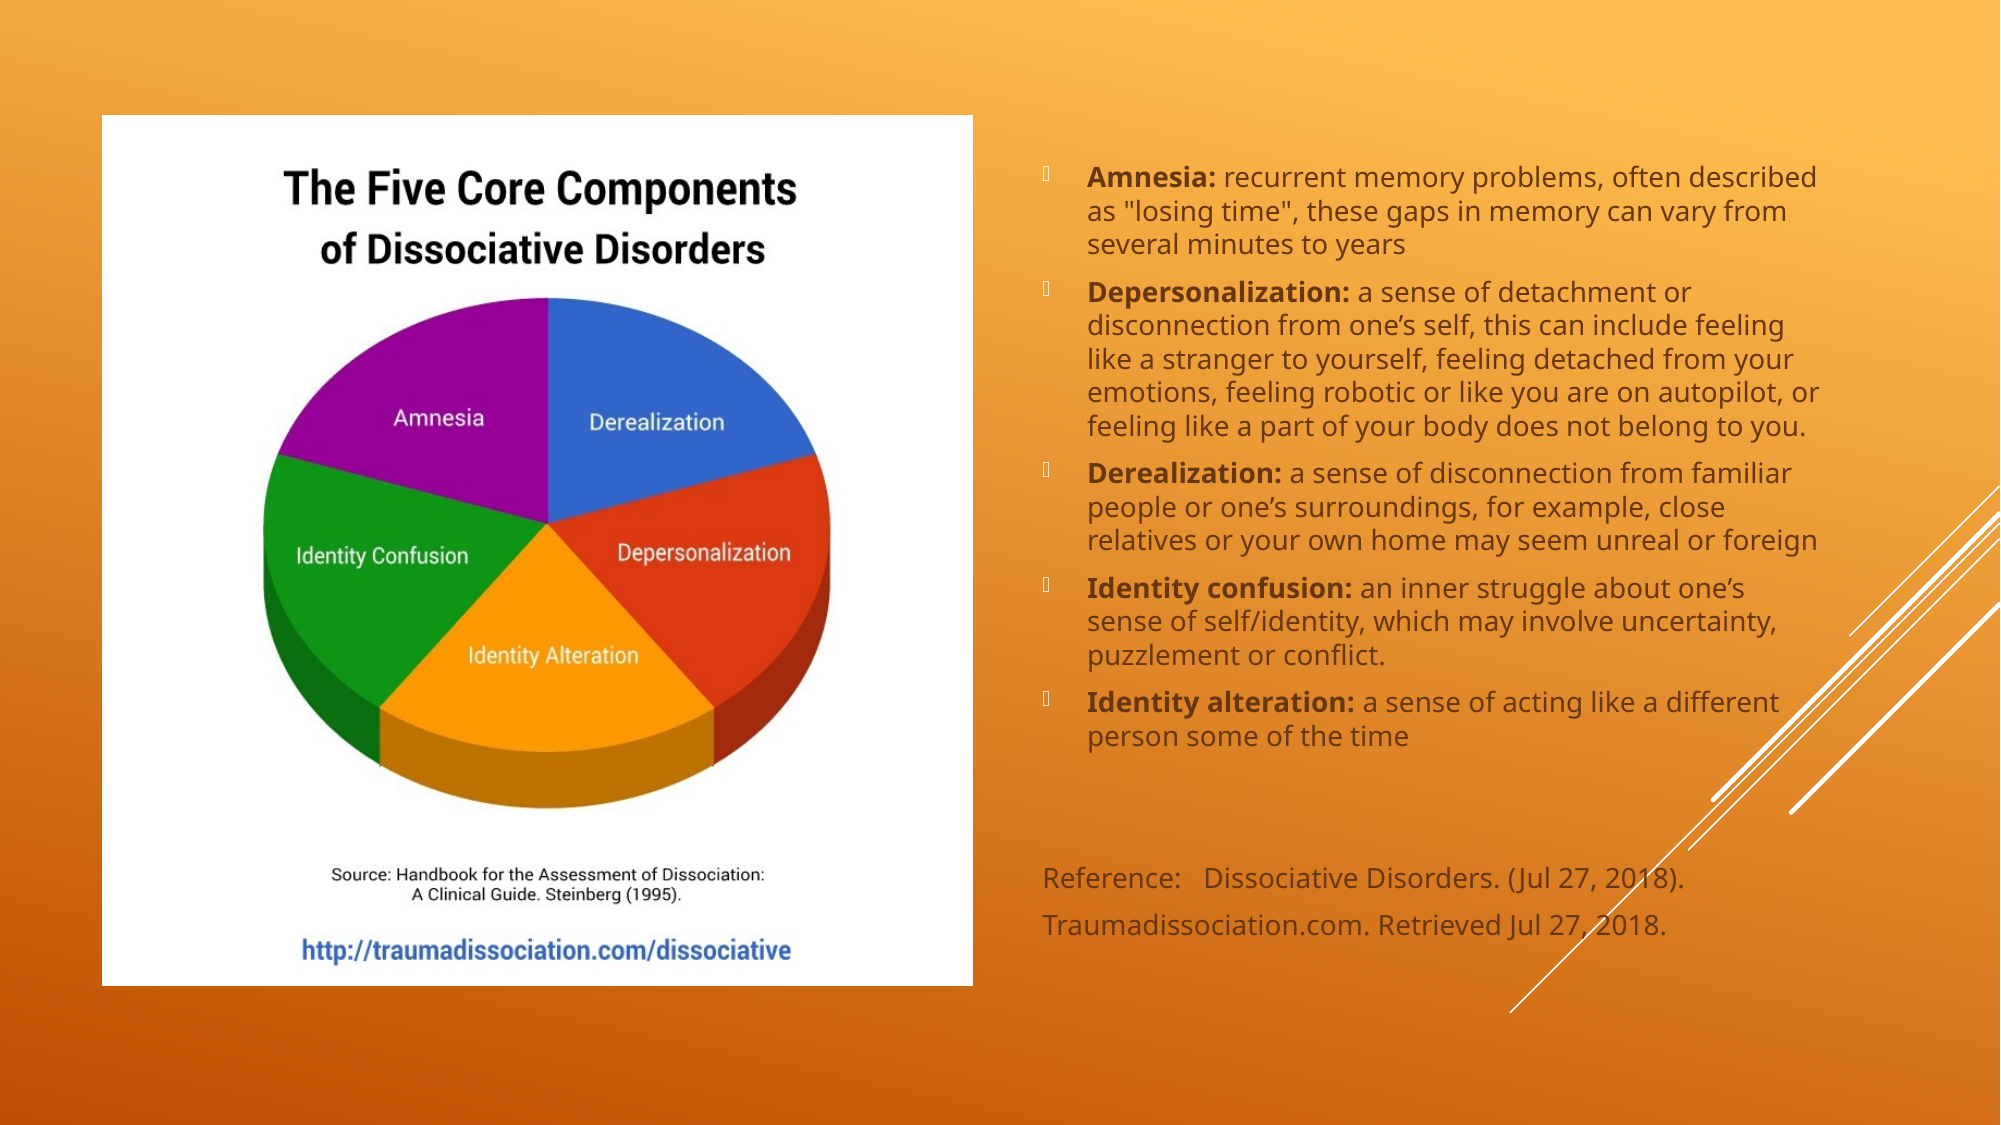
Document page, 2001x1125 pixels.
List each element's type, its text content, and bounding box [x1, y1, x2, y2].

list Amnesia: recurrent memory problems, often described as "losing time", these gaps in memory can vary from several minutes to years Depersonalization: a sense of detachment or disconnection from one’s self, this can include feeling like a stranger to yourself, feeling detached from your emotions, feeling robotic or like you are on autopilot, or feeling like a part of your body does not belong to you. Derealization: a sense of disconnection from familiar people or one’s surroundings, for example, close relatives or your own home may seem unreal or foreign Identity confusion: an inner struggle about one’s sense of self/identity, which may involve uncertainty, puzzlement or conflict. Identity alteration: a sense of acting like a different person some of the time Reference: Dissociative Disorders. (Jul 27, 2018). Traumadissociation.com. Retrieved Jul 27, 2018. [1027, 115, 1838, 986]
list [102, 115, 973, 986]
